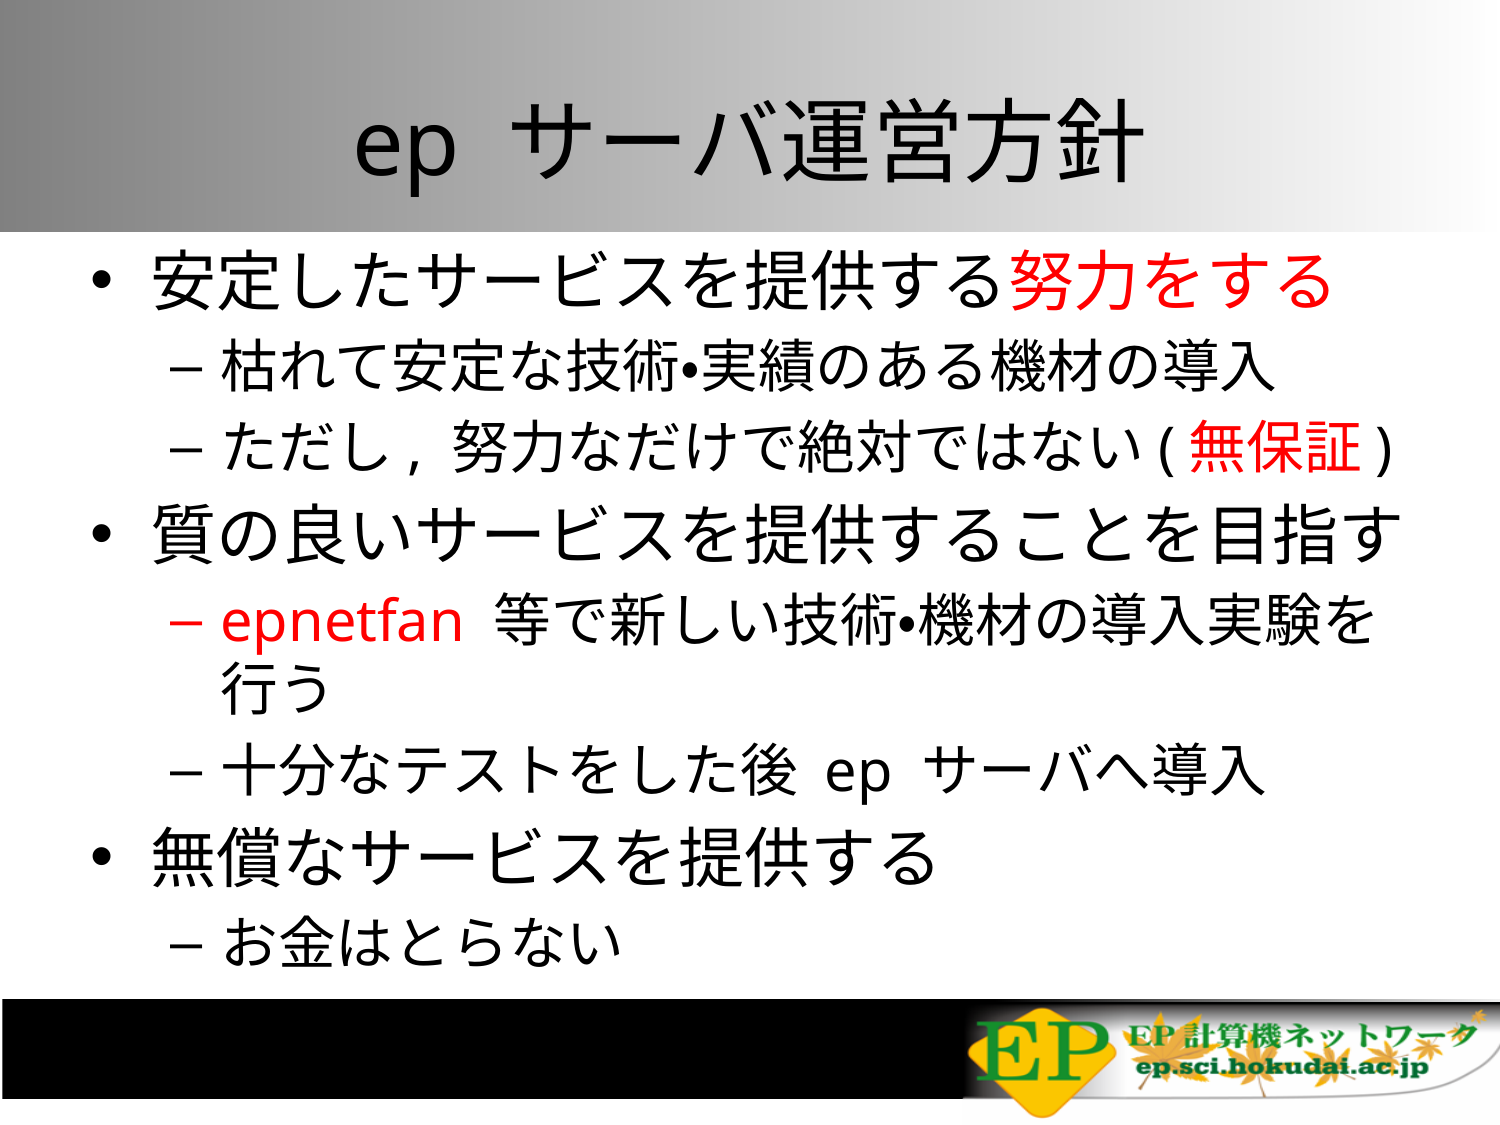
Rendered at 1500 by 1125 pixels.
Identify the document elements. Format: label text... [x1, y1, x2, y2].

list 安定したサービスを提供する努力をする 枯れて安定な技術・実績のある機材の導入 ただし, 努力なだけで絶対ではない(無保証) 質の良いサービスを提供することを目指す epnetfan 等で新しい技術・機材の導入実験を行う 十分なテストをした後 ep サーバへ導入 無償なサービスを提供する お金はとらない [75, 231, 1425, 1005]
picture [962, 1002, 1500, 1125]
title ep サーバ運営方針 [75, 45, 1425, 231]
